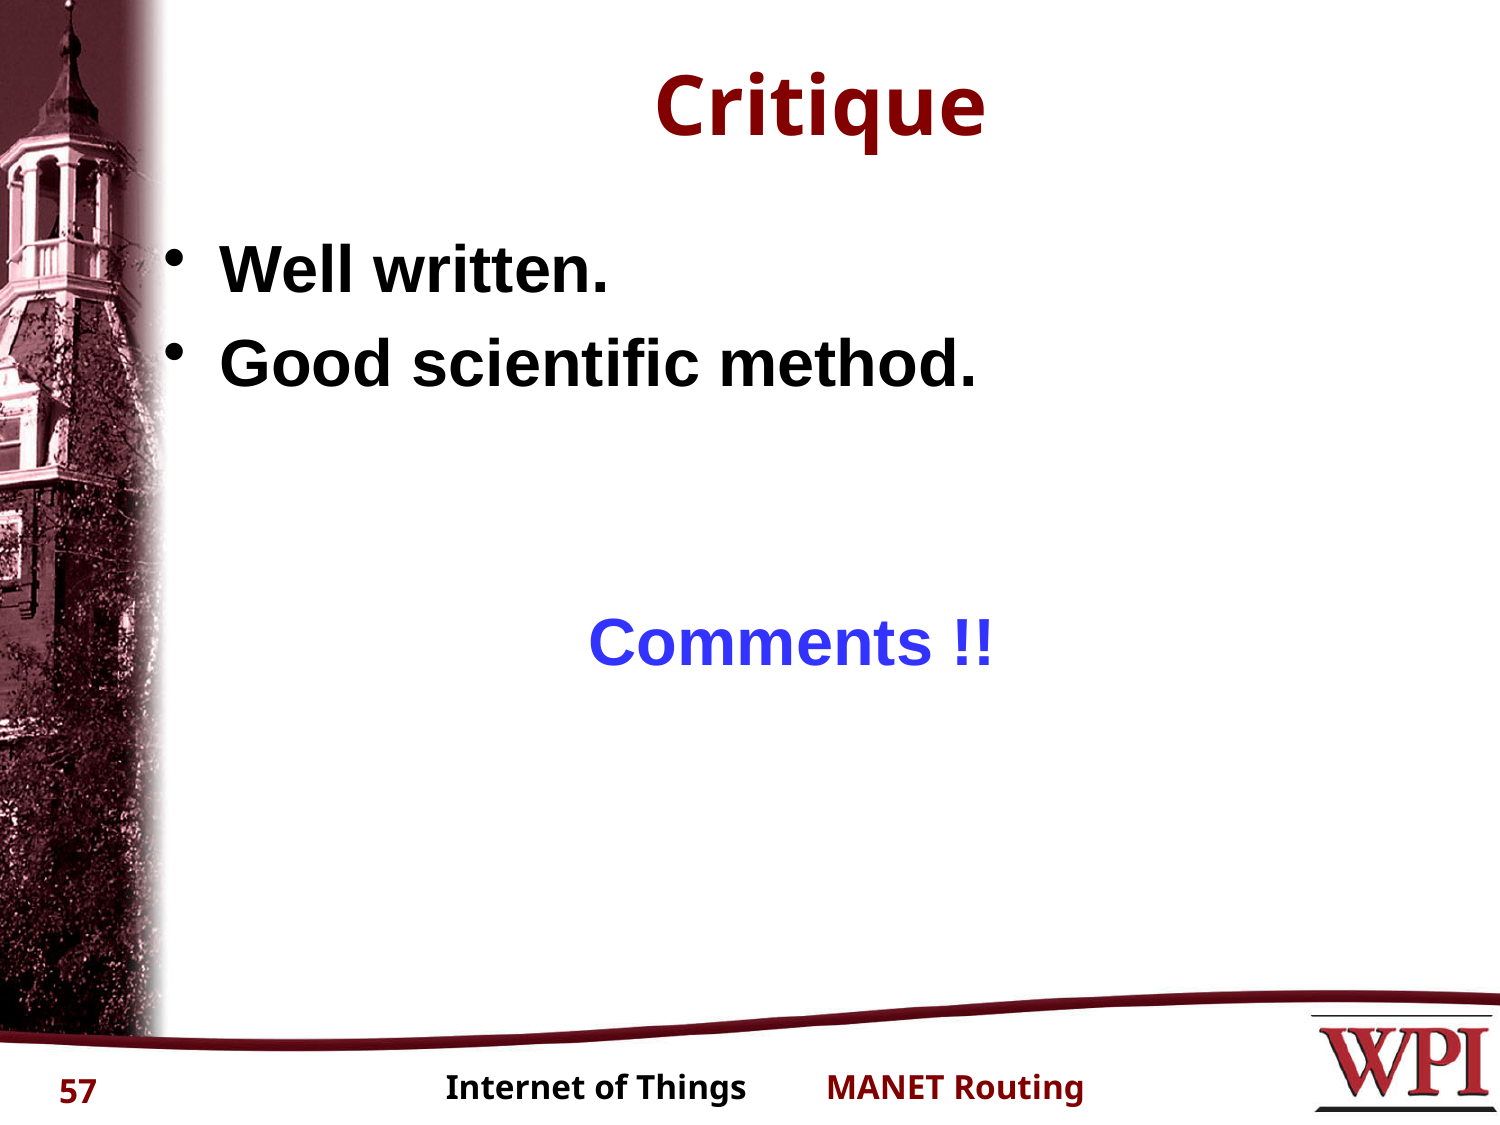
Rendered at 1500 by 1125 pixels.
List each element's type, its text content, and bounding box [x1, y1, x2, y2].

footer Internet of Things MANET Routing [430, 1058, 1235, 1118]
slide_number 57 [0, 1027, 113, 1118]
list Well written. Good scientific method. Comments !! [147, 218, 1424, 962]
title Critique [159, 18, 1483, 185]
picture [0, 0, 1500, 1125]
